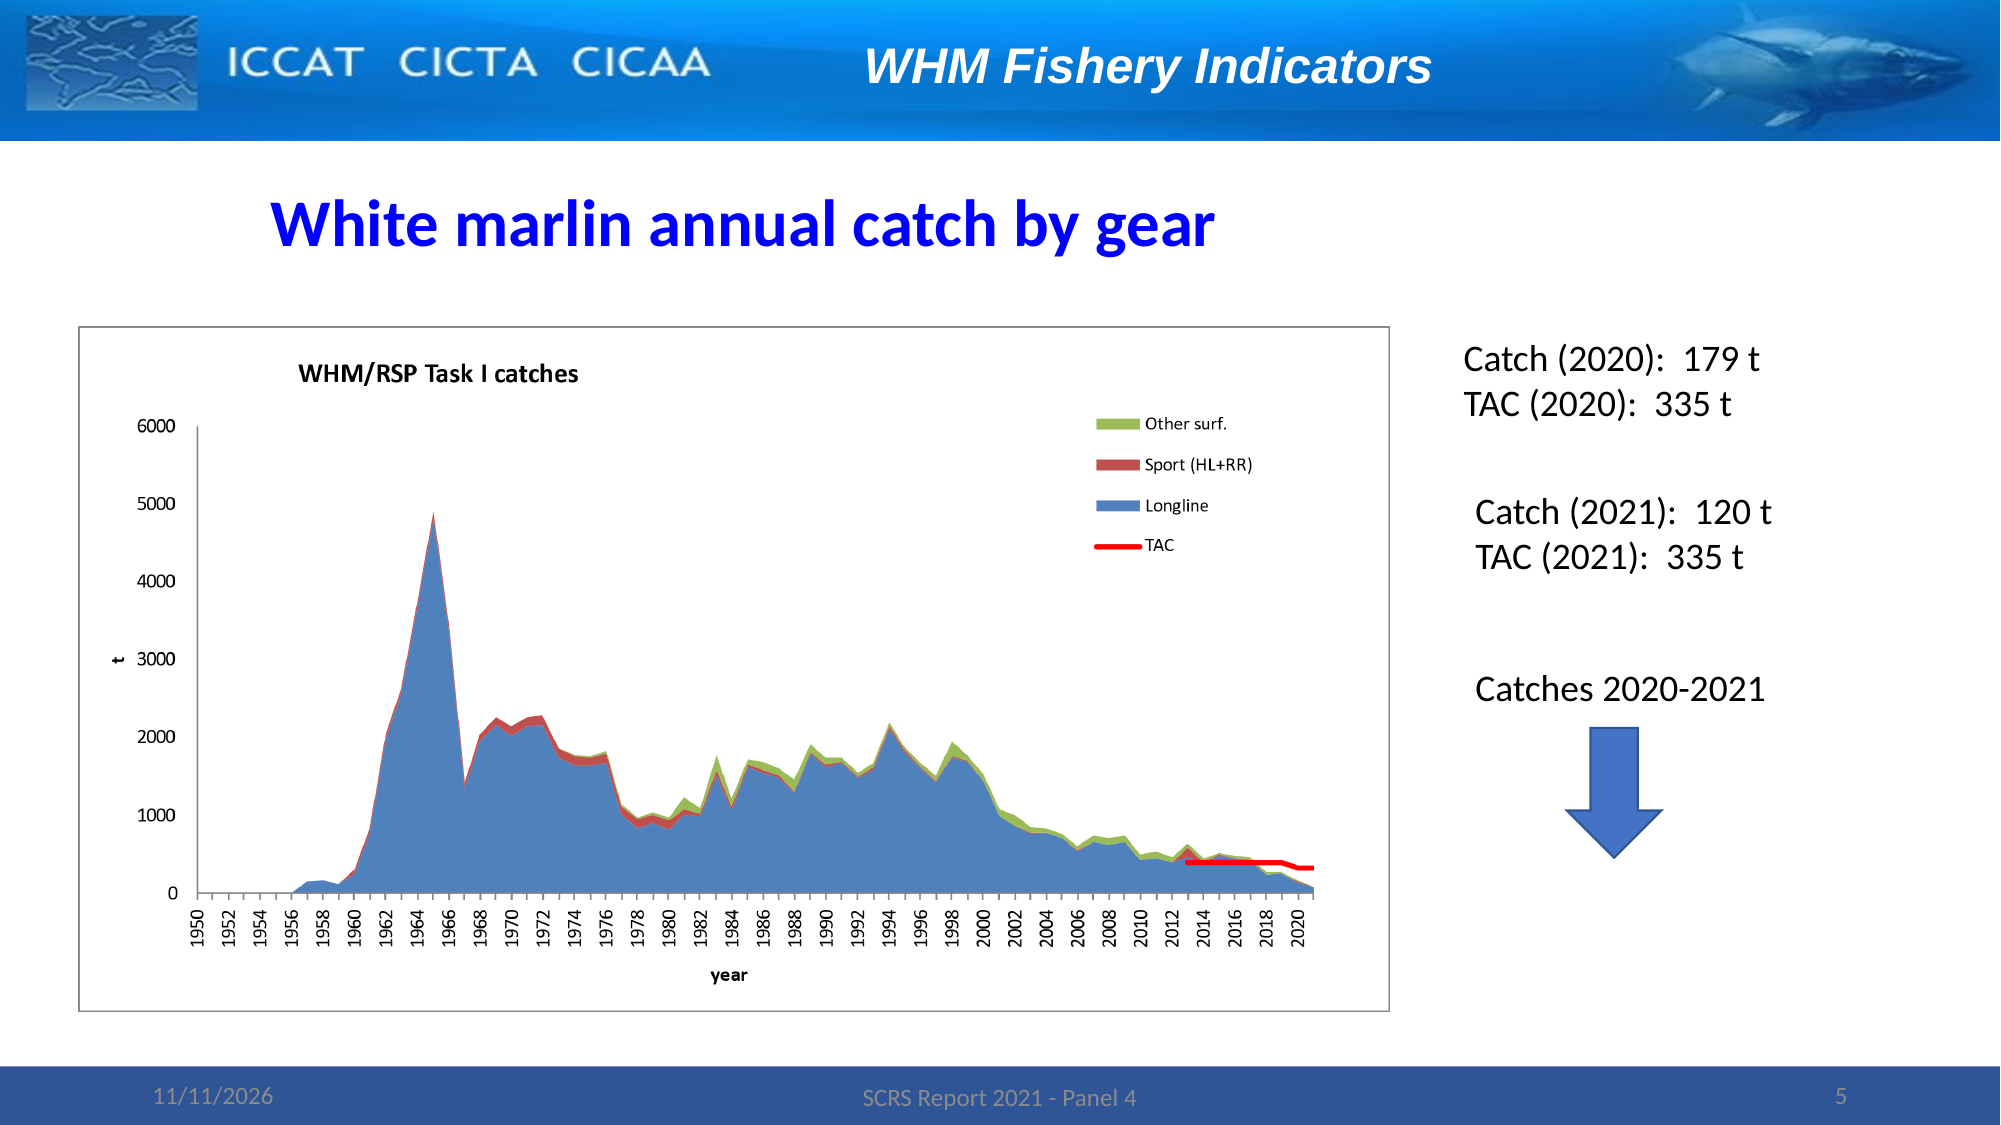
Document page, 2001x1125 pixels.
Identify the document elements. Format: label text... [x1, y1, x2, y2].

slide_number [137, 1064, 588, 1125]
text_box Catch (2020): 179 t TAC (2020): 335 t [1448, 326, 1827, 431]
text_box White marlin annual catch by gear [255, 172, 1449, 268]
picture [78, 326, 1390, 1012]
text_box [1564, 726, 1664, 860]
text_box Catches 2020-2021 [1460, 656, 1804, 717]
text_box WHM Fishery Indicators [849, 26, 1449, 101]
text_box Catch (2021): 120 t TAC (2021): 335 t [1460, 479, 1839, 585]
slide_number 5 [1412, 1064, 1863, 1125]
picture [0, 0, 2000, 141]
footer SCRS Report 2021 - Panel 4 [746, 1066, 1254, 1125]
